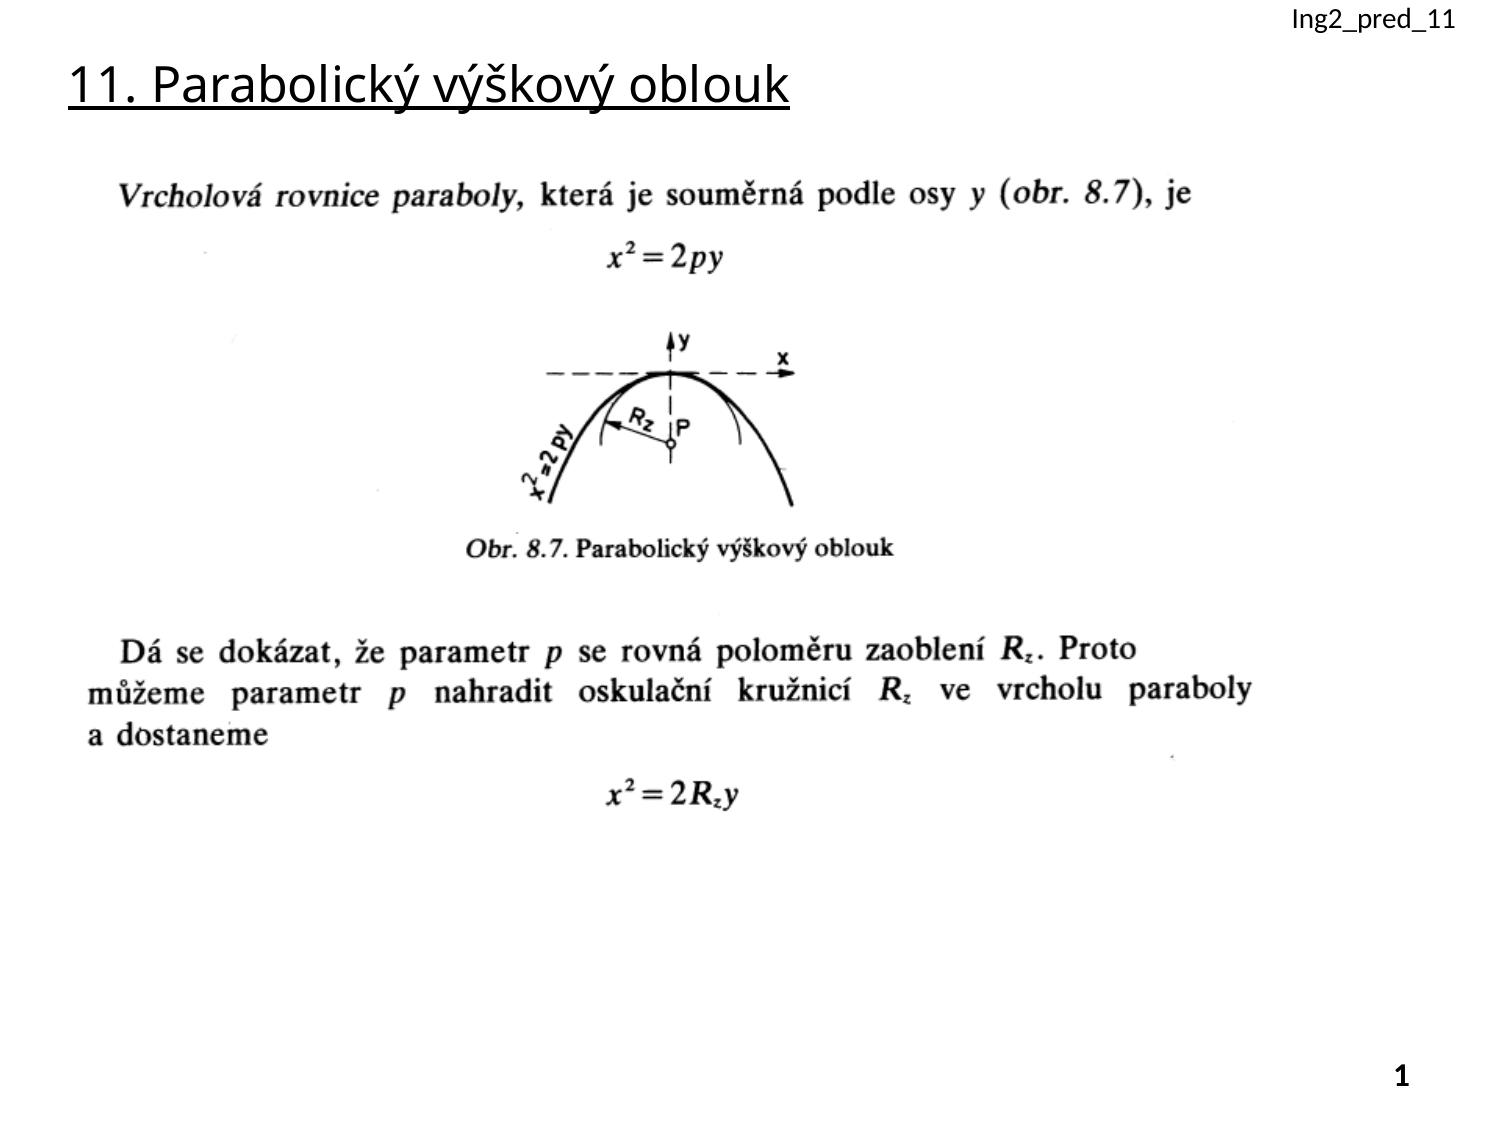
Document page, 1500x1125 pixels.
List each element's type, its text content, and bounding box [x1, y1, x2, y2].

slide_number 1 [1074, 1042, 1425, 1103]
picture [81, 163, 1261, 819]
text_box Ing2_pred_11 [1201, 0, 1471, 42]
text_box 11. Parabolický výškový oblouk [52, 44, 1448, 180]
